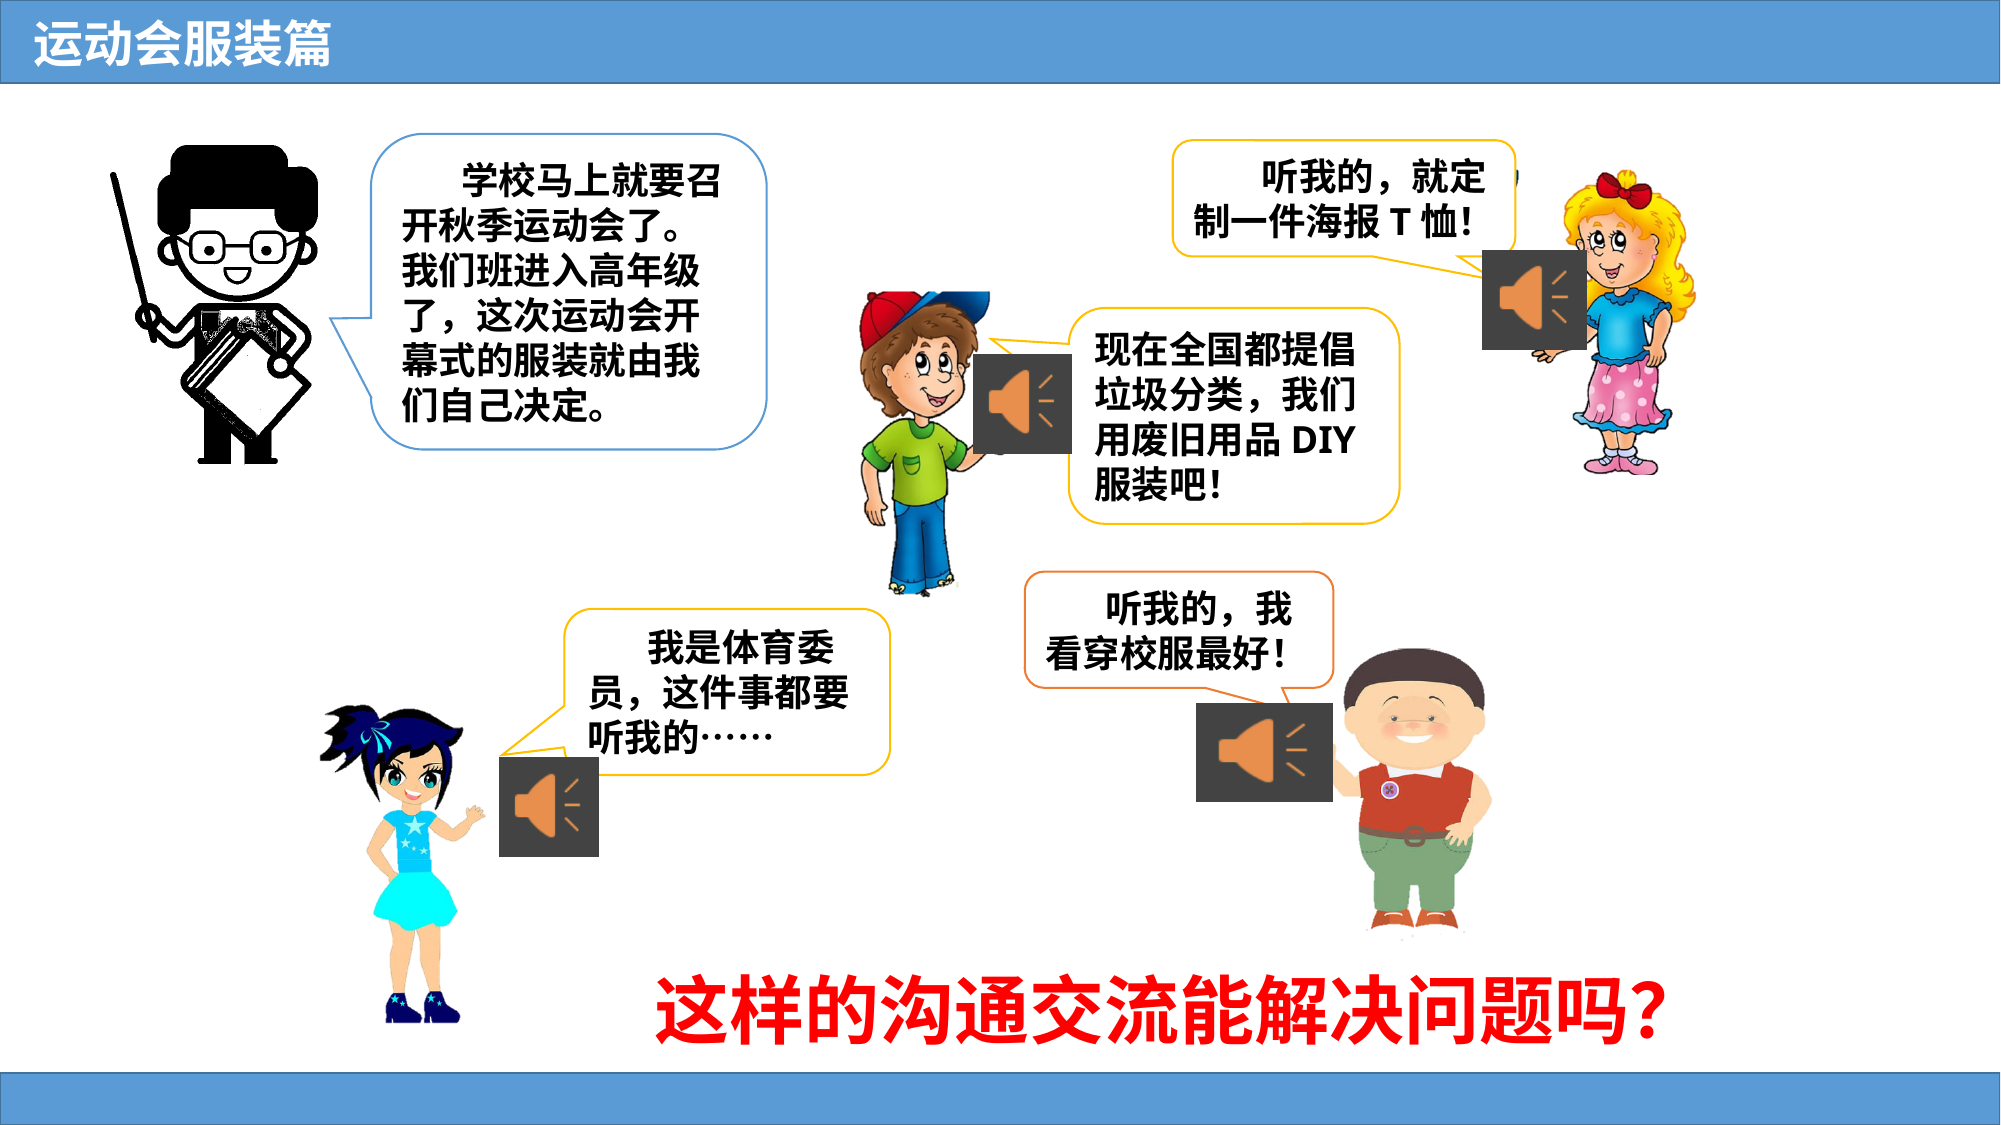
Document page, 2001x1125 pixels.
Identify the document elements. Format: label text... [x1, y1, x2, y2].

picture [298, 663, 600, 1063]
text_box 学校马上就要召开秋季运动会了。我们班进入高年级了，这次运动会开幕式的服装就由我们自己决定。 [396, 132, 768, 451]
text_box 听我的，我看穿校服最好！ [1023, 570, 1335, 701]
picture [62, 133, 396, 468]
text_box 现在全国都提倡垃圾分类，我们用废旧用品DIY服装吧！ [1025, 306, 1401, 525]
picture [829, 253, 1074, 635]
text_box 运动会服装篇 [18, 5, 469, 80]
text_box 这样的沟通交流能解决问题吗？ [638, 956, 1720, 1062]
text_box 我是体育委员，这件事都要听我的…… [511, 607, 892, 777]
picture [1481, 133, 1738, 501]
text_box 听我的，就定制一件海报T恤！ [1171, 139, 1515, 279]
picture [1195, 634, 1502, 957]
